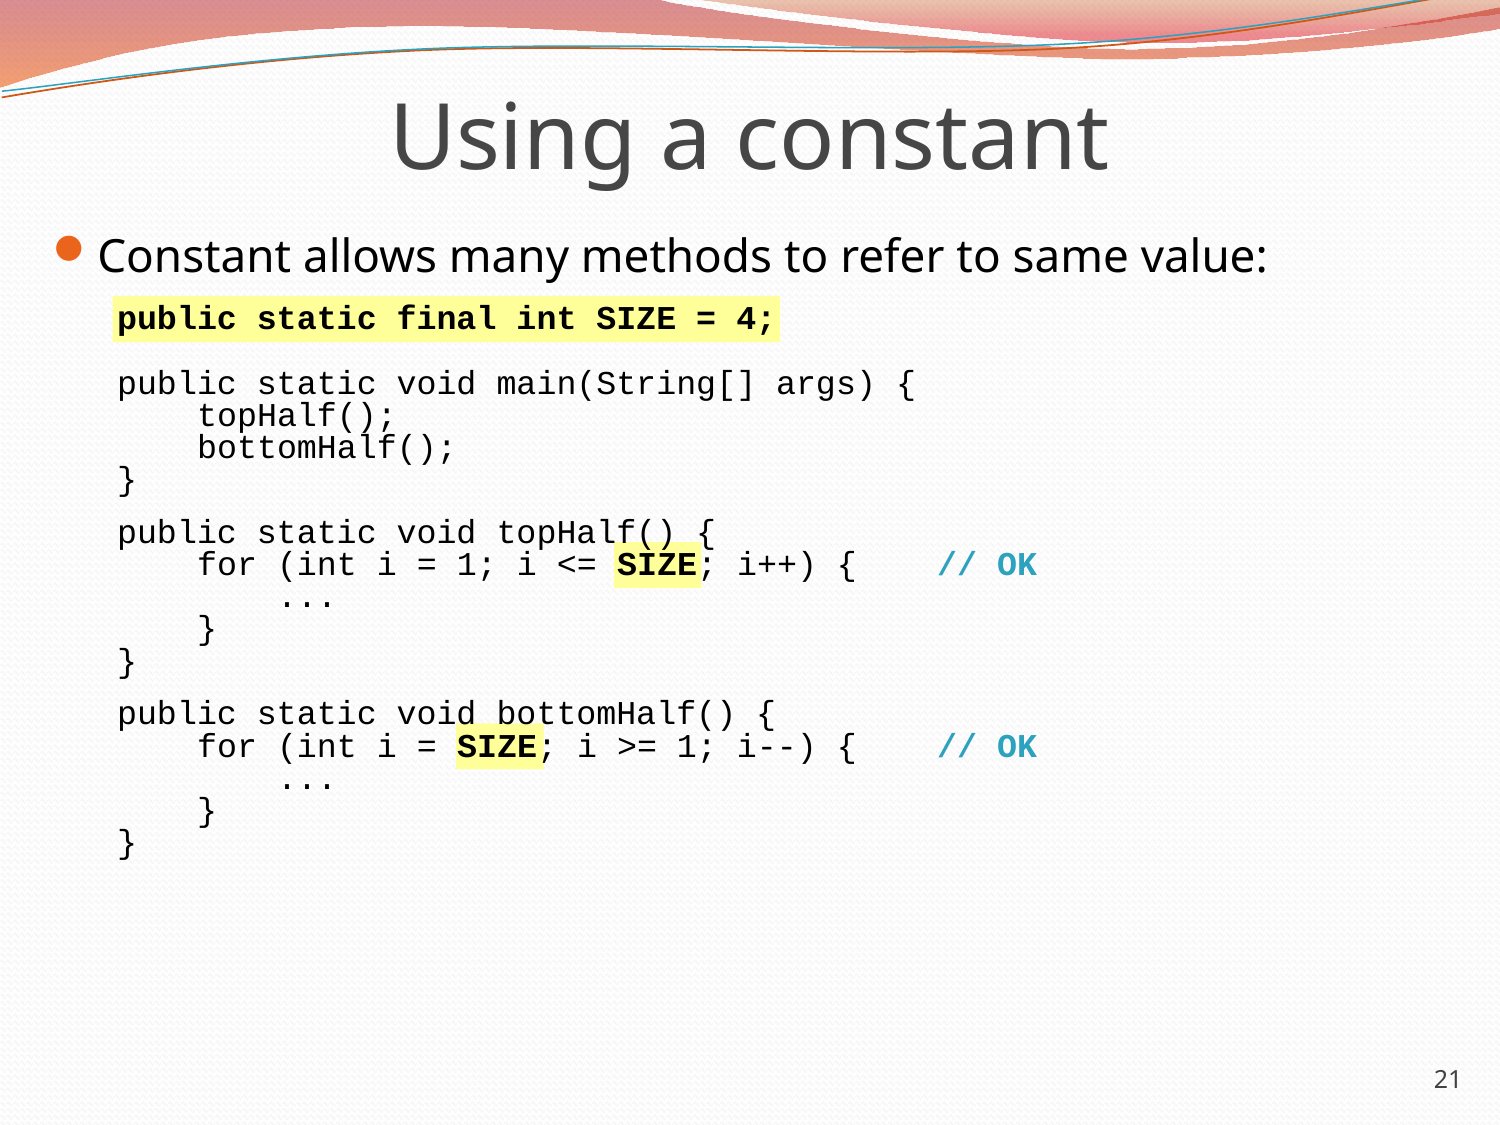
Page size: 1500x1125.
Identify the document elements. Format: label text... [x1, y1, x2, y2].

list Constant allows many methods to refer to same value: public static final int SIZE = 4; public static void main(String[] args) { topHalf(); bottomHalf(); } public static void topHalf() { for (int i = 1; i <= SIZE; i++) { // OK ... } } public static void bottomHalf() { for (int i = SIZE; i >= 1; i--) { // OK ... } } [37, 224, 1500, 1075]
title Using a constant [75, 72, 1425, 188]
